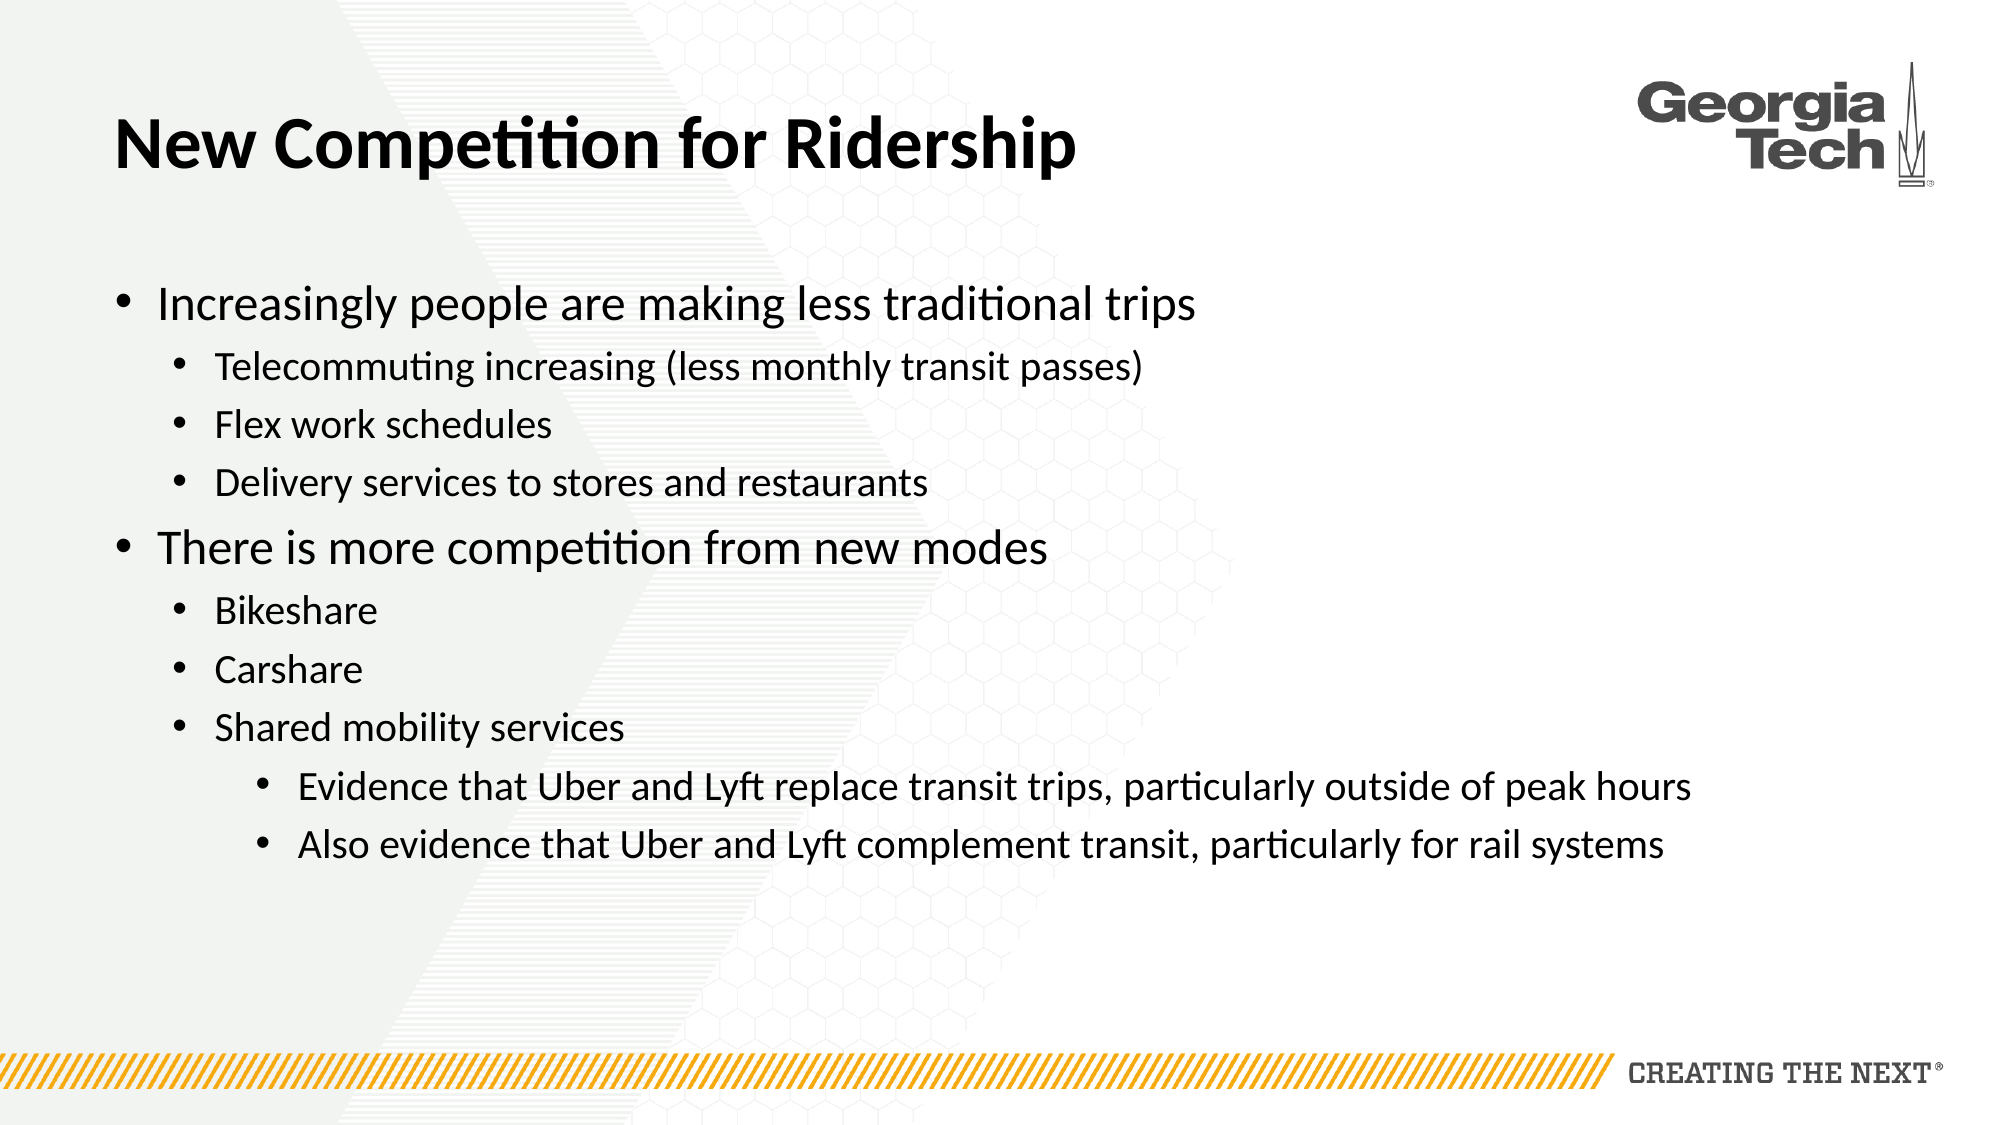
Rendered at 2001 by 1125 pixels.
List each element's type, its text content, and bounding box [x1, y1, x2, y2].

list Increasingly people are making less traditional trips Telecommuting increasing (less monthly transit passes) Flex work schedules Delivery services to stores and restaurants There is more competition from new modes Bikeshare Carshare Shared mobility services Evidence that Uber and Lyft replace transit trips, particularly outside of peak hours Also evidence that Uber and Lyft complement transit, particularly for rail systems [99, 262, 1900, 1005]
title New Competition for Ridership [99, 45, 1434, 233]
picture [0, 0, 2001, 1125]
